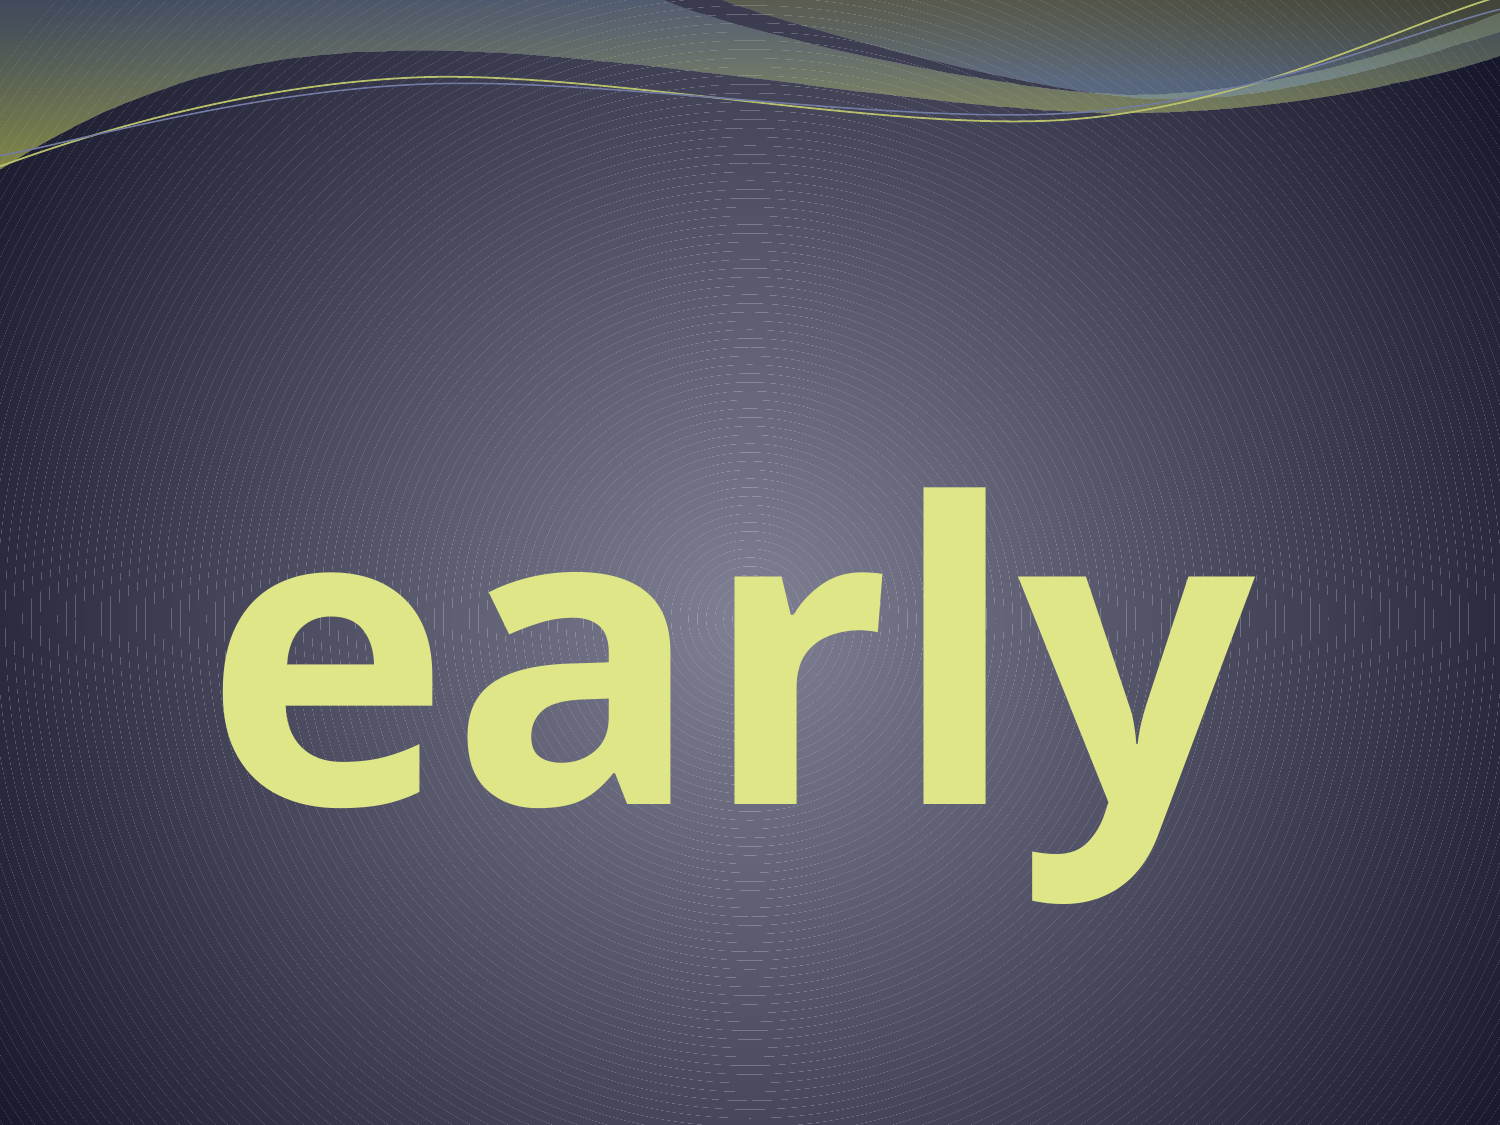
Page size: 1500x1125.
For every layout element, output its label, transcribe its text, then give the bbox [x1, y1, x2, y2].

title early [87, 224, 1376, 888]
